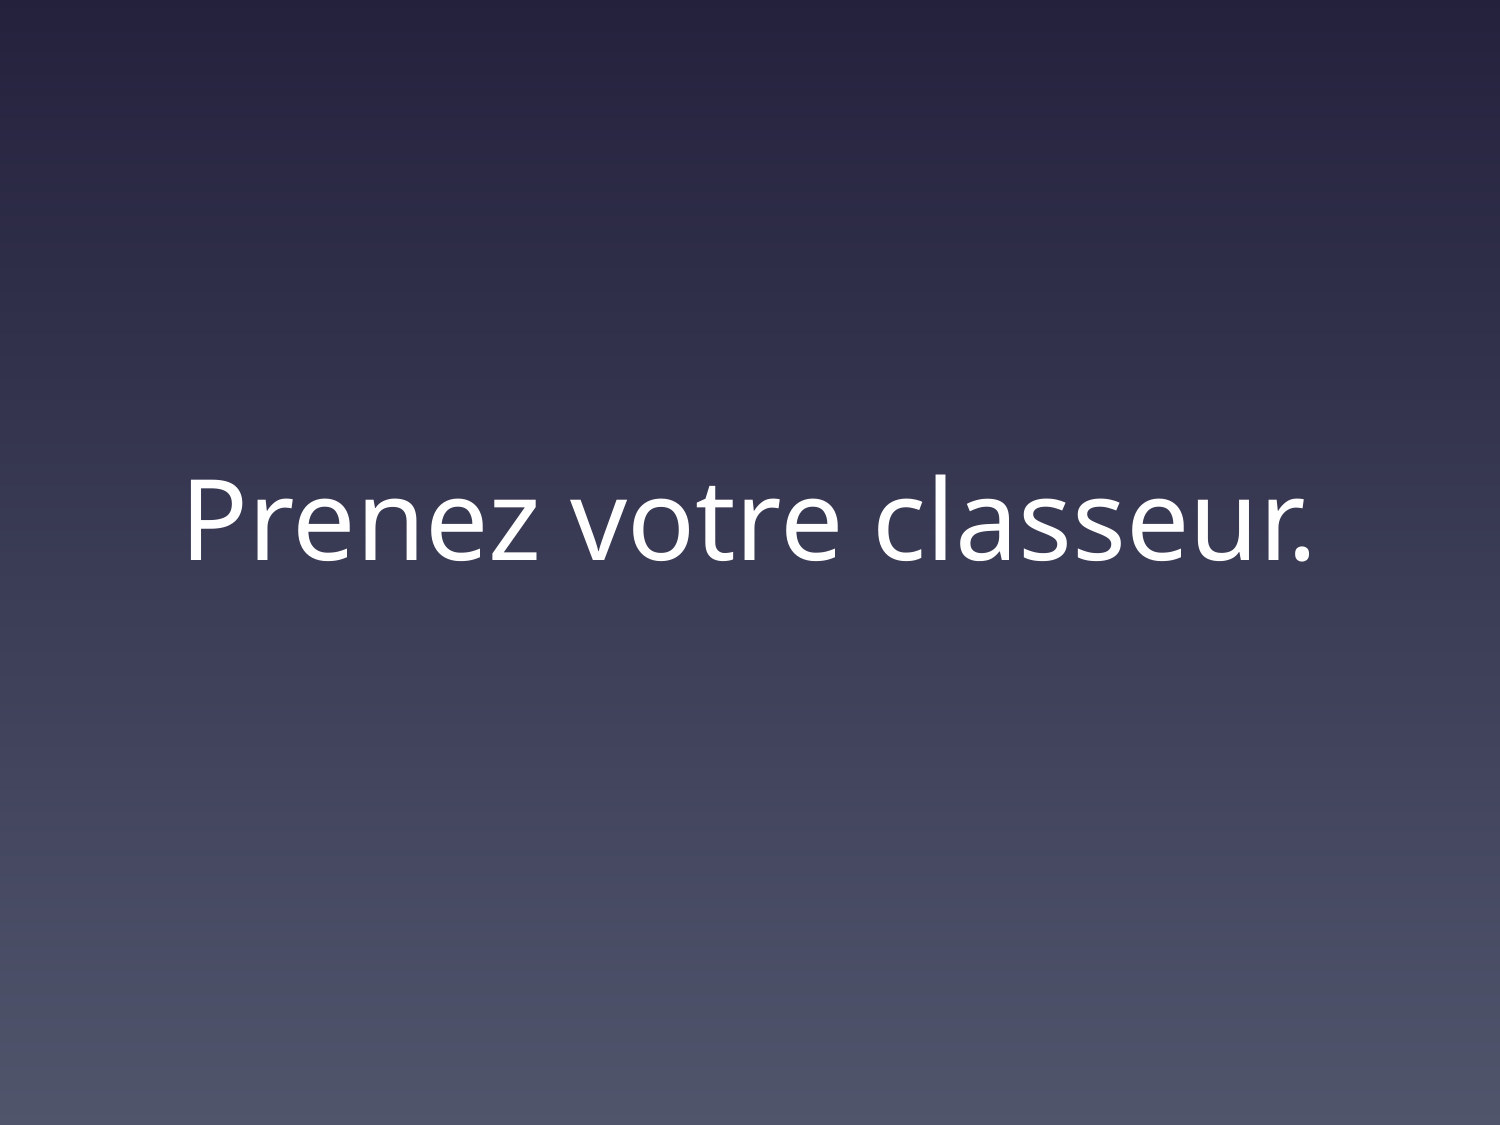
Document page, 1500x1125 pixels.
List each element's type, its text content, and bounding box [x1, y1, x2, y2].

title Prenez votre classeur. [112, 349, 1388, 591]
